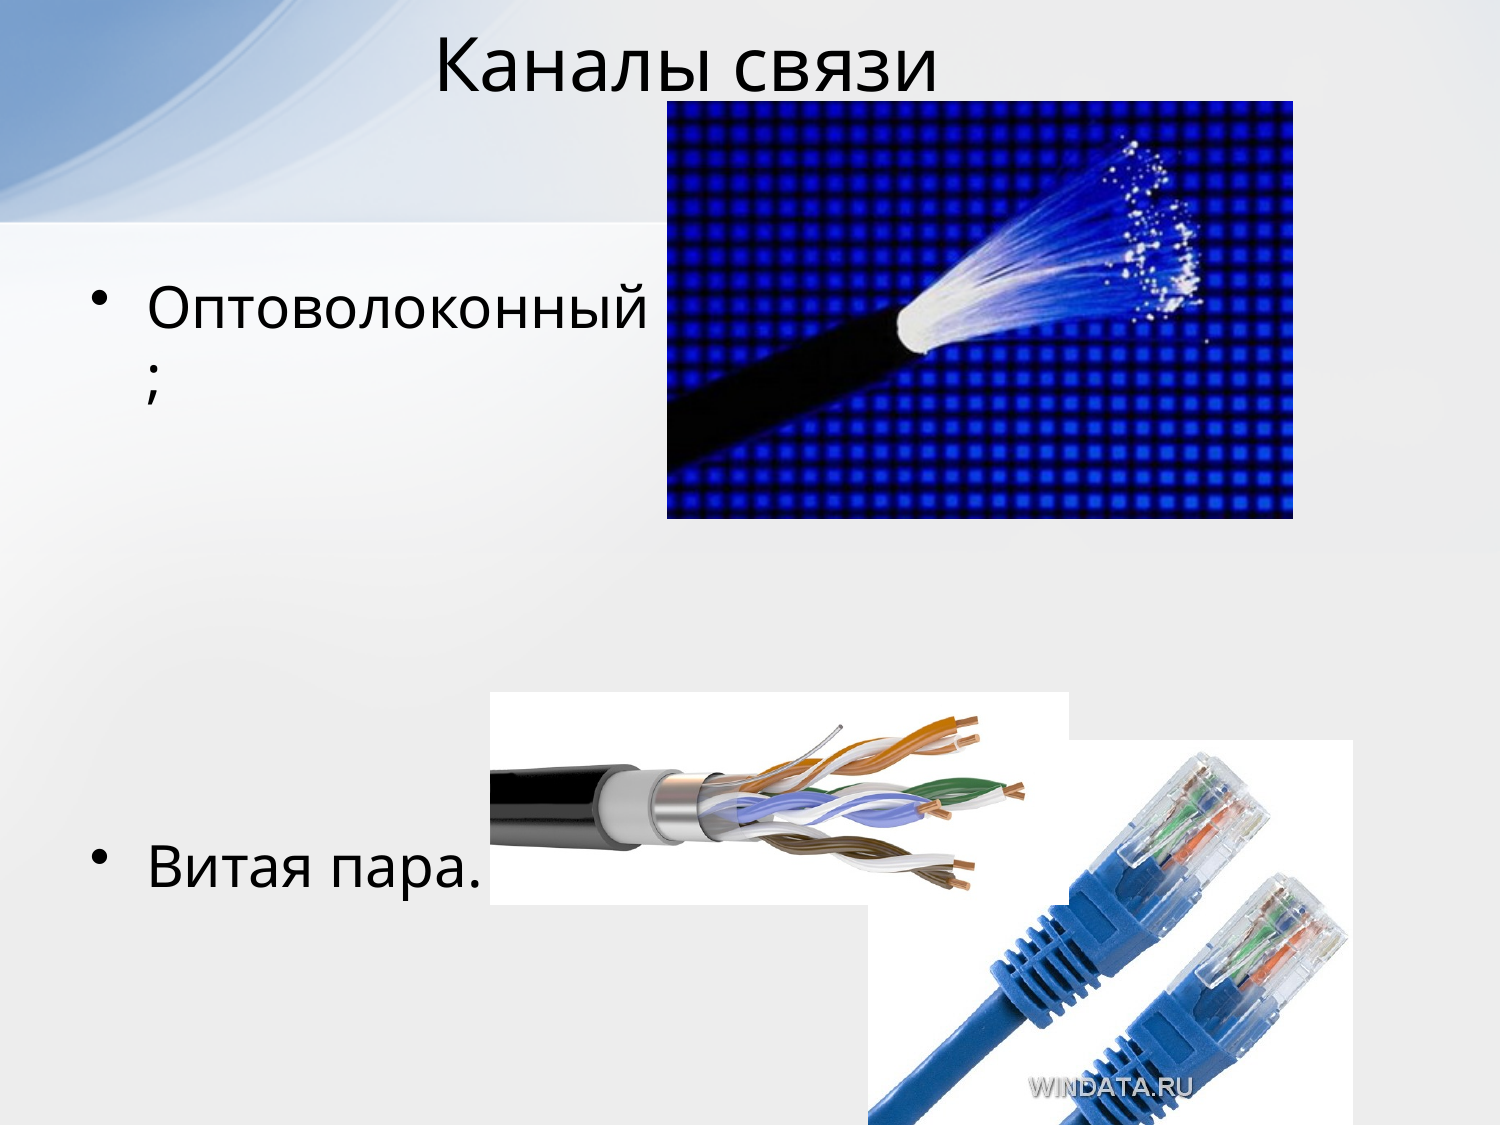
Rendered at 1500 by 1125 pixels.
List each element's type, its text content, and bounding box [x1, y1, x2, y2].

title Каналы связи [75, 0, 1300, 114]
list Оптоволоконный; Витая пара. [75, 262, 668, 1062]
picture [0, 0, 1500, 1125]
